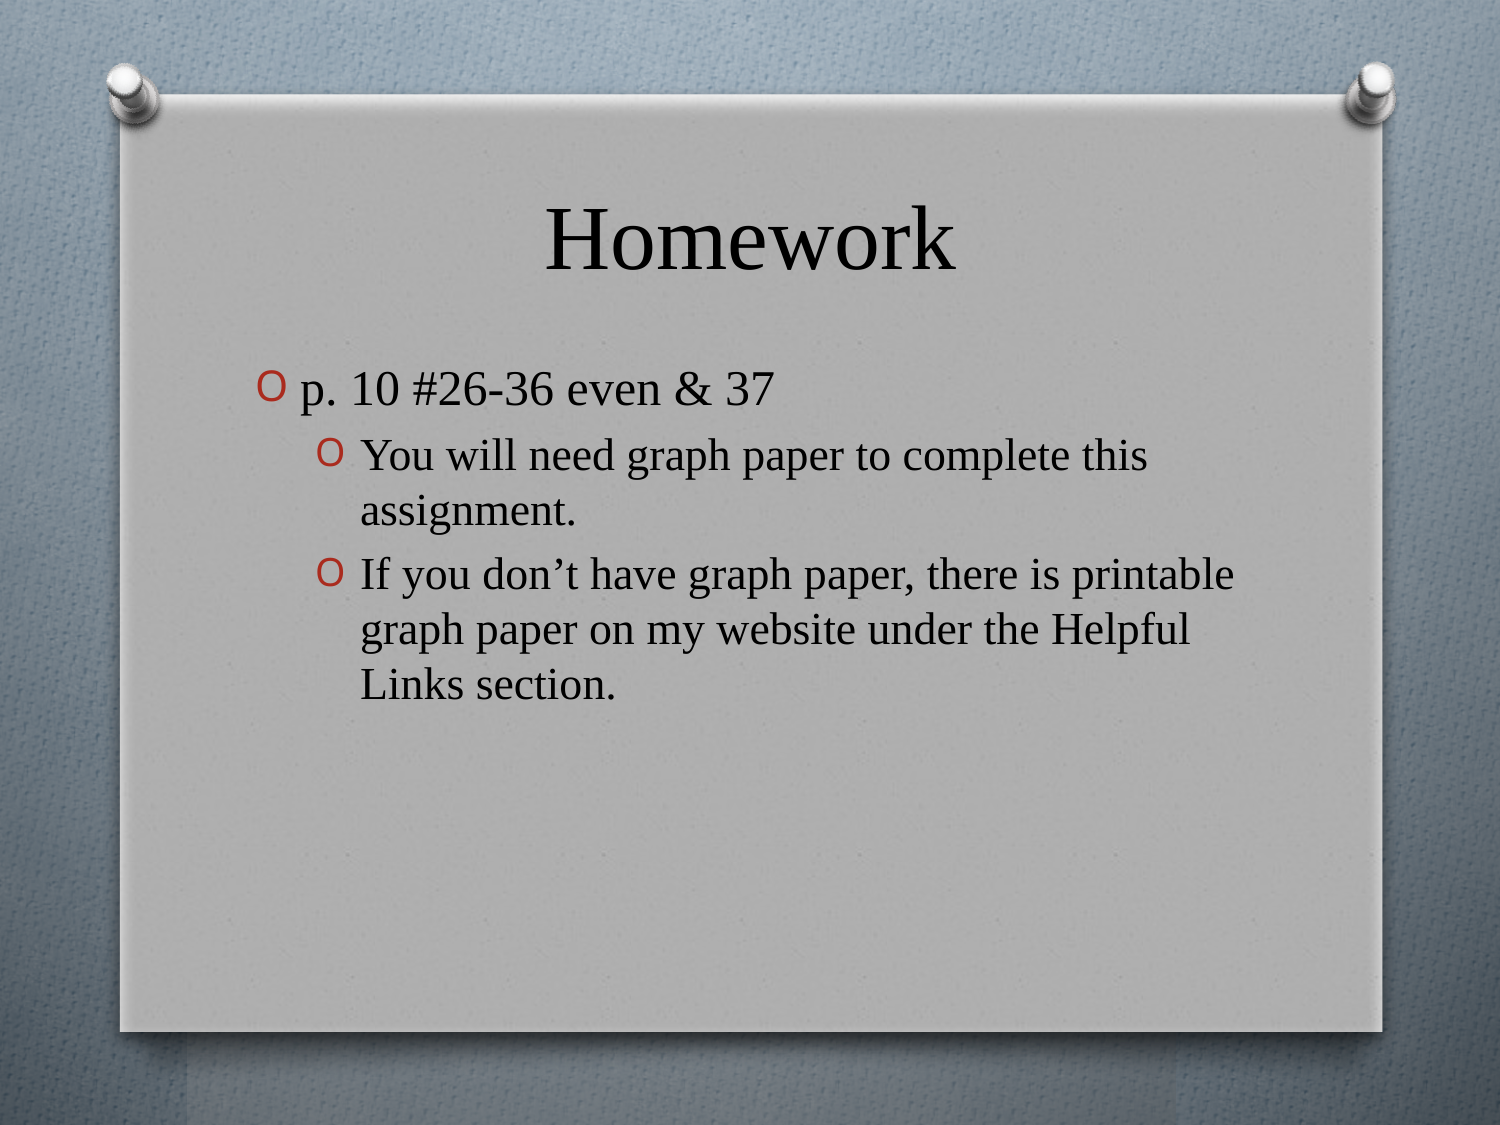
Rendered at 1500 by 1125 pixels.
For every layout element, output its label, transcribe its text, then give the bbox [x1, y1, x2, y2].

picture [1317, 35, 1439, 156]
list p. 10 #26-36 even & 37 You will need graph paper to complete this assignment. If you don’t have graph paper, there is printable graph paper on my website under the Helpful Links section. [240, 347, 1257, 939]
title Homework [179, 134, 1323, 332]
picture [75, 29, 198, 153]
